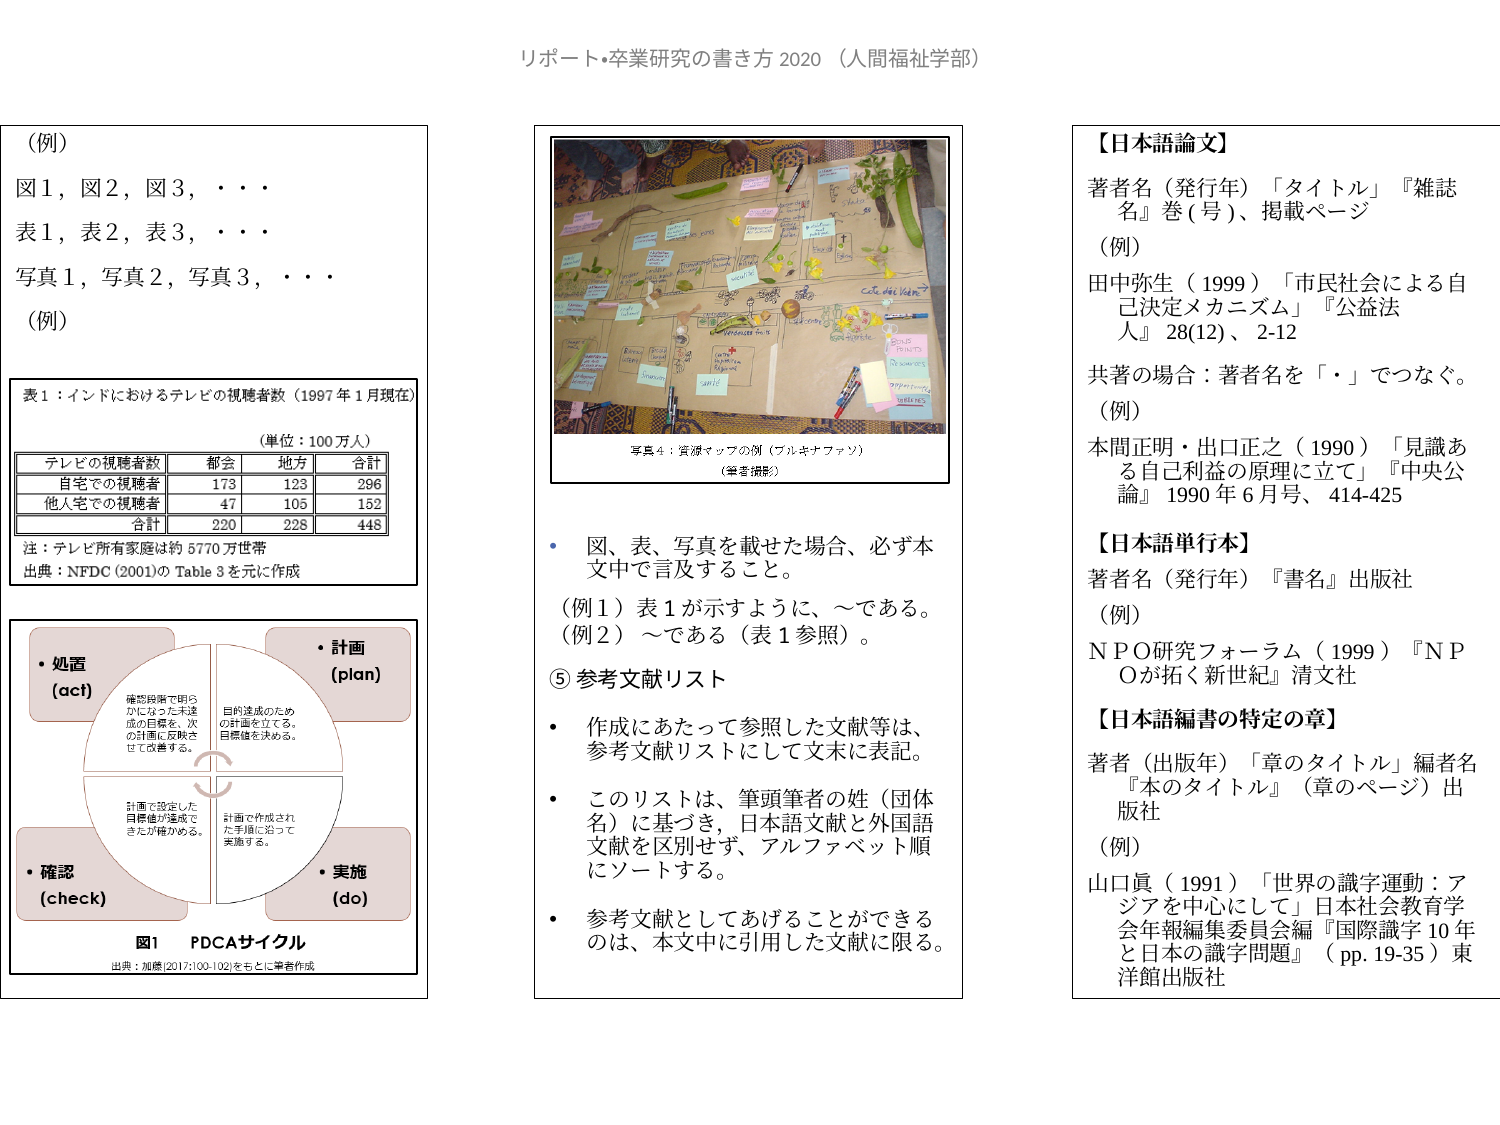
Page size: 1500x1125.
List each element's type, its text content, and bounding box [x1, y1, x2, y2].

text_box リポート・卒業研究の書き方2020（人間福祉学部） [391, 27, 1119, 88]
picture [11, 380, 417, 584]
picture [551, 137, 948, 482]
picture [11, 621, 417, 974]
list （例） 図１，図２，図３，・・・ 表１，表２，表３，・・・ 写真１，写真２，写真３，・・・ （例） [0, 125, 428, 998]
text_box 図、表、写真を載せた場合、必ず本文中で言及すること。 （例１）表1が示すように、～である。 （例２） ～である（表1参照）。 ⑤参考文献リスト 作成にあたって参照した文献等は、参考文献リストにして文末に表記。 このリストは、筆頭筆者の姓（団体名）に基づき，日本語文献と外国語文献を区別せず、アルファベット順にソートする。 参考文献としてあげることができるのは、本文中に引用した文献に限る。 [534, 125, 962, 998]
list 【日本語論文】 著者名（発行年）「タイトル」『雑誌名』巻(号)、掲載ページ （例） 田中弥生（1999）「市民社会による自己決定メカニズム」『公益法人』28(12)、2-12 共著の場合：著者名を「・」でつなぐ。 （例） 本間正明・出口正之（1990）「見識ある自己利益の原理に立て」『中央公論』1990年6月号、414-425 【日本語単行本】 著者名（発行年）『書名』出版社 （例） ＮＰＯ研究フォーラム（1999）『ＮＰＯが拓く新世紀』清文社 【日本語編書の特定の章】 著者（出版年）「章のタイトル」編者名『本のタイトル』（章のページ）出版社 （例） 山口眞（1991）「世界の識字運動：アジアを中心にして」日本社会教育学会年報編集委員会編『国際識字10年と日本の識字問題』（pp. 19-35）東洋館出版社 [1072, 125, 1500, 998]
